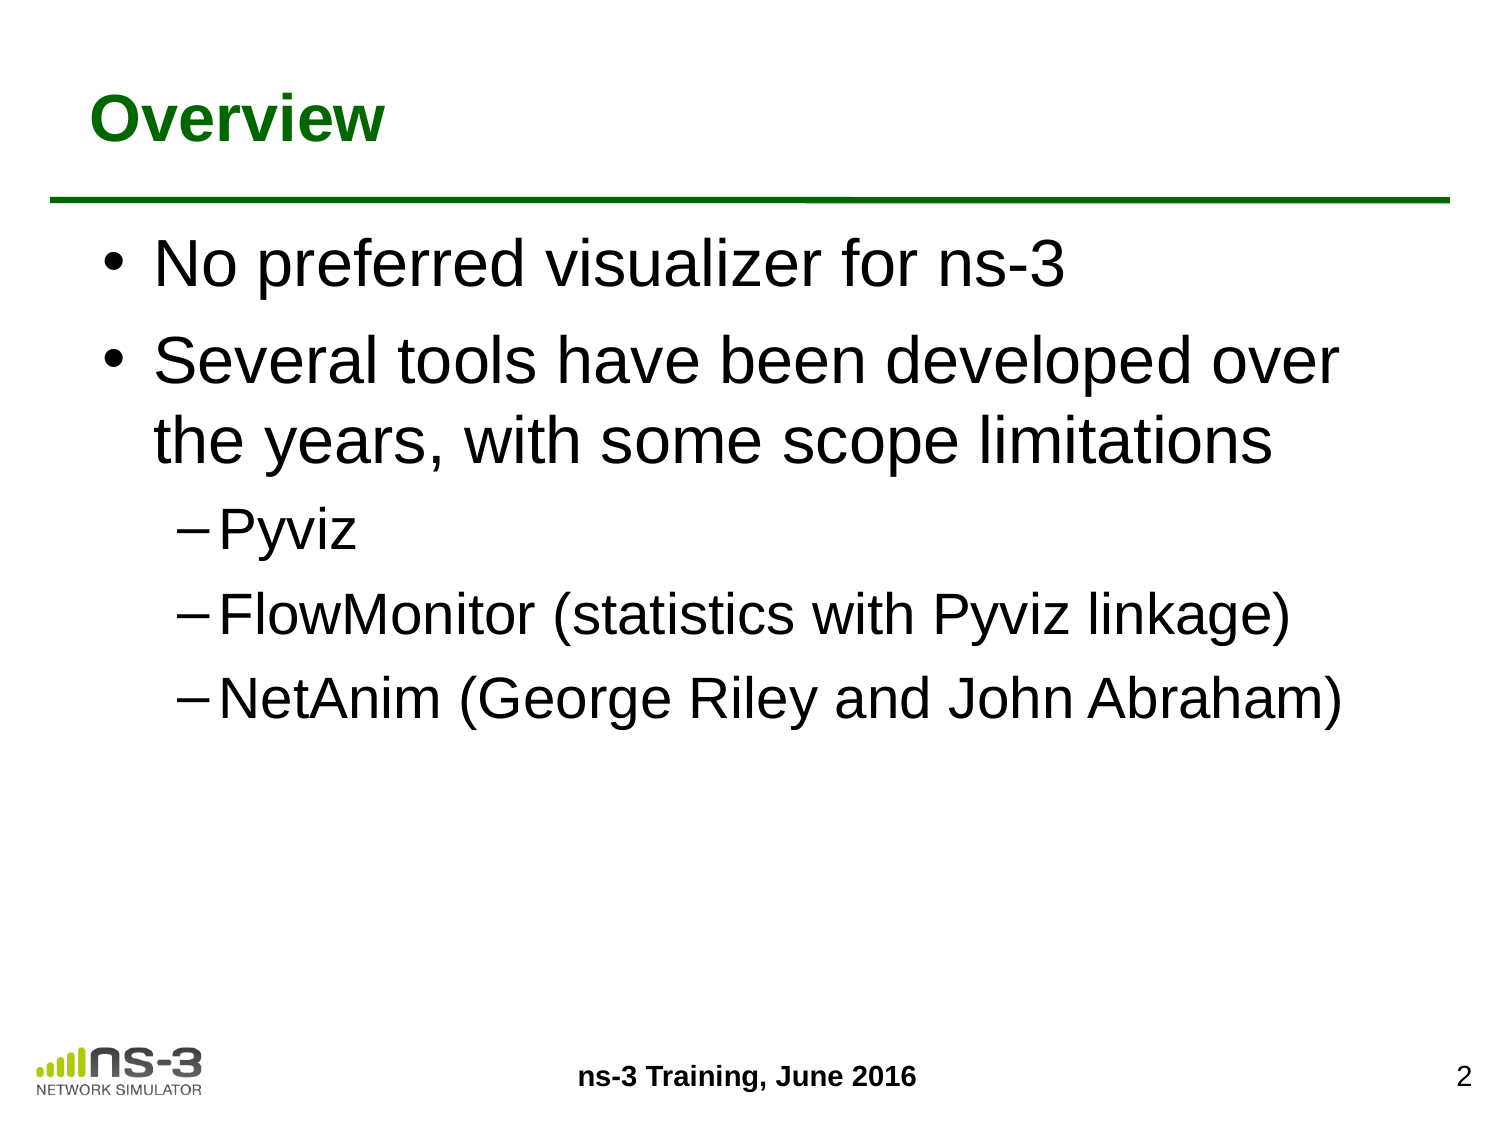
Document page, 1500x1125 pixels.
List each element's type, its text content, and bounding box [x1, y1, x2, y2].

slide_number 2 [1142, 1049, 1488, 1125]
title Overview [74, 44, 1421, 186]
list No preferred visualizer for ns-3 Several tools have been developed over the years, with some scope limitations Pyviz FlowMonitor (statistics with Pyviz linkage) NetAnim (George Riley and John Abraham) [87, 212, 1433, 1012]
picture [24, 1017, 213, 1125]
footer ns-3 Training, June 2016 [512, 1049, 983, 1125]
